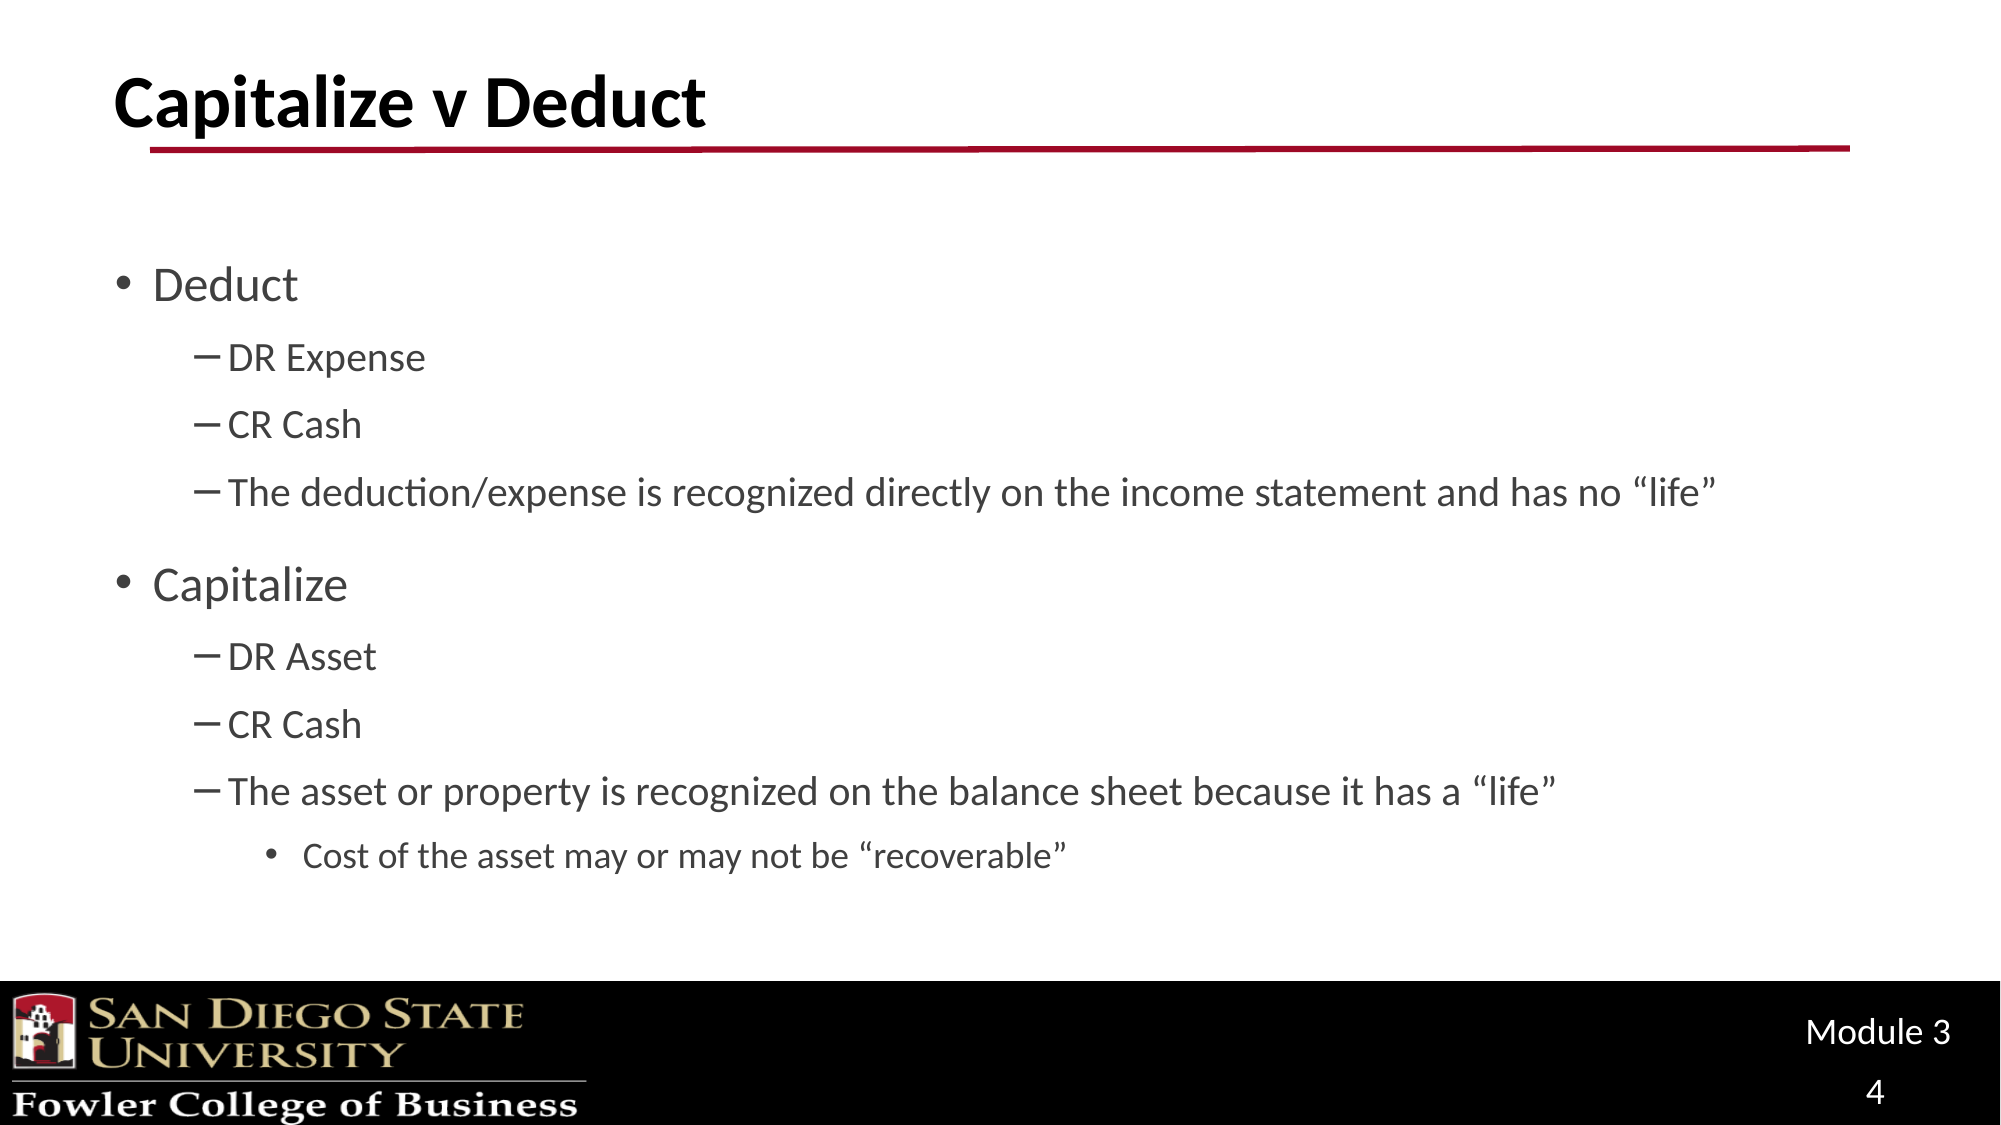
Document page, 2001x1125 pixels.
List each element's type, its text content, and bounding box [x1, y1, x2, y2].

title Capitalize v Deduct [99, 45, 1900, 232]
list Deduct DR Expense CR Cash The deduction/expense is recognized directly on the income statement and has no “life” Capitalize DR Asset CR Cash The asset or property is recognized on the balance sheet because it has a “life” Cost of the asset may or may not be “recoverable” [99, 232, 1900, 907]
picture [12, 992, 588, 1125]
slide_number Module 3 [1790, 999, 1989, 1060]
slide_number 4 [1851, 1059, 1989, 1124]
